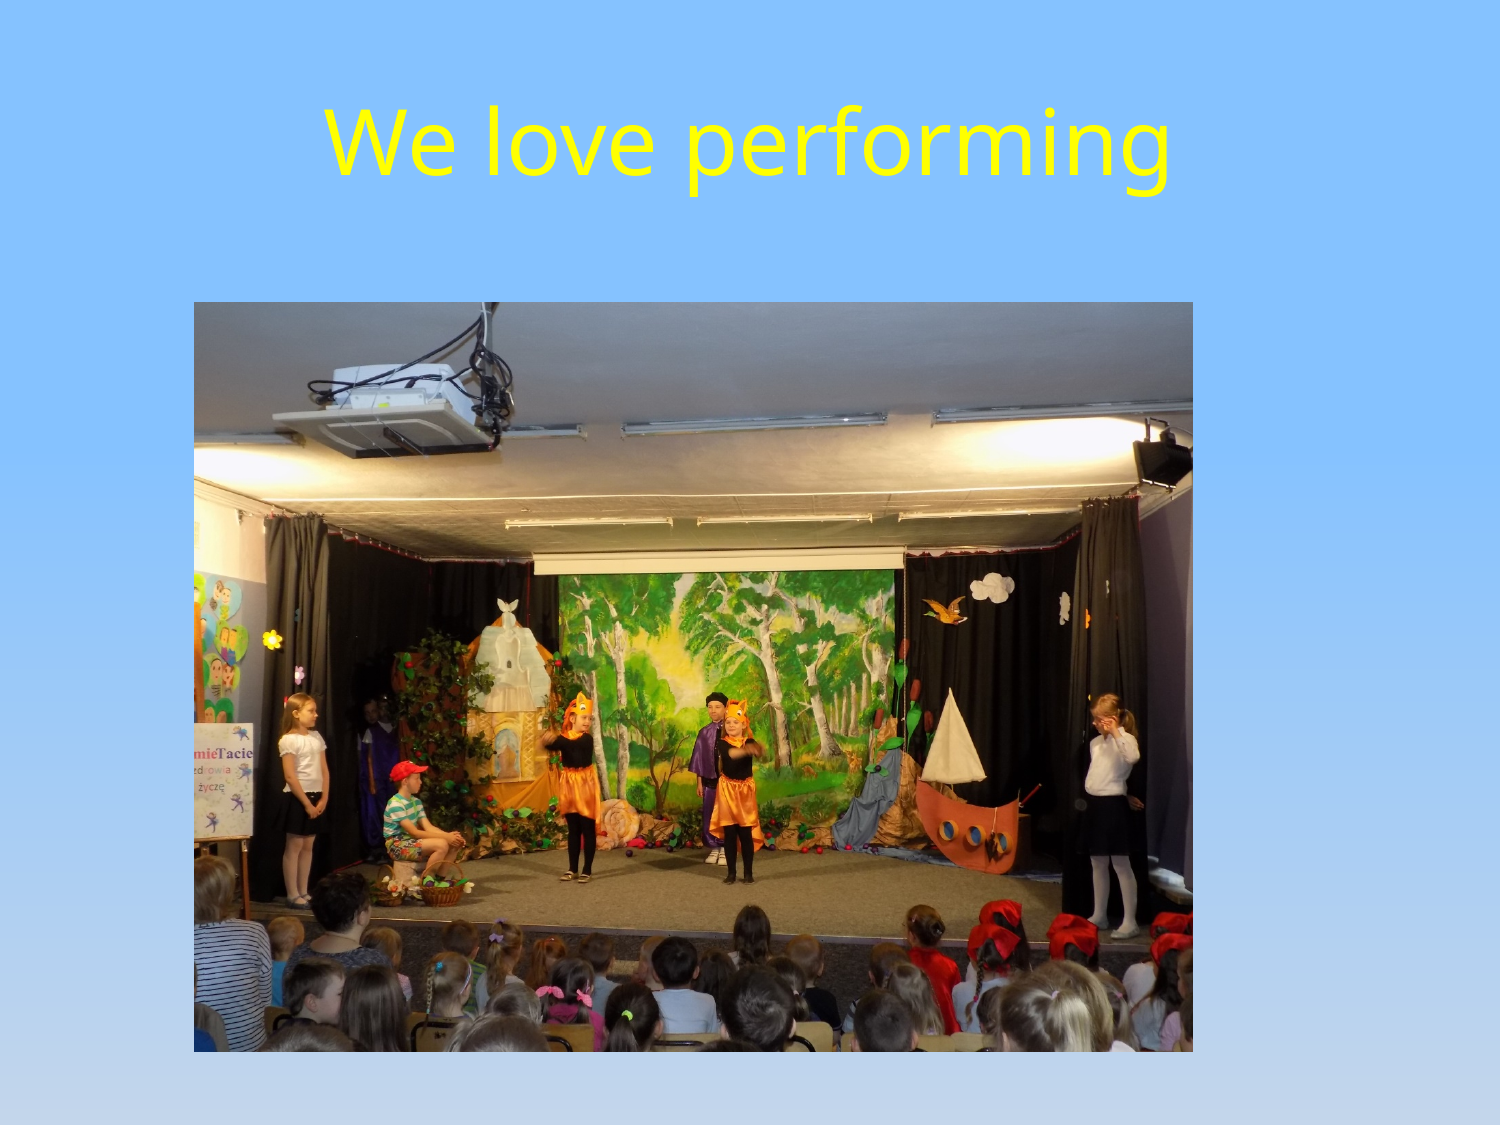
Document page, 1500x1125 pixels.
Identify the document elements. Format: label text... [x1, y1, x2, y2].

title We love performing [75, 45, 1425, 233]
picture [194, 302, 1194, 1052]
